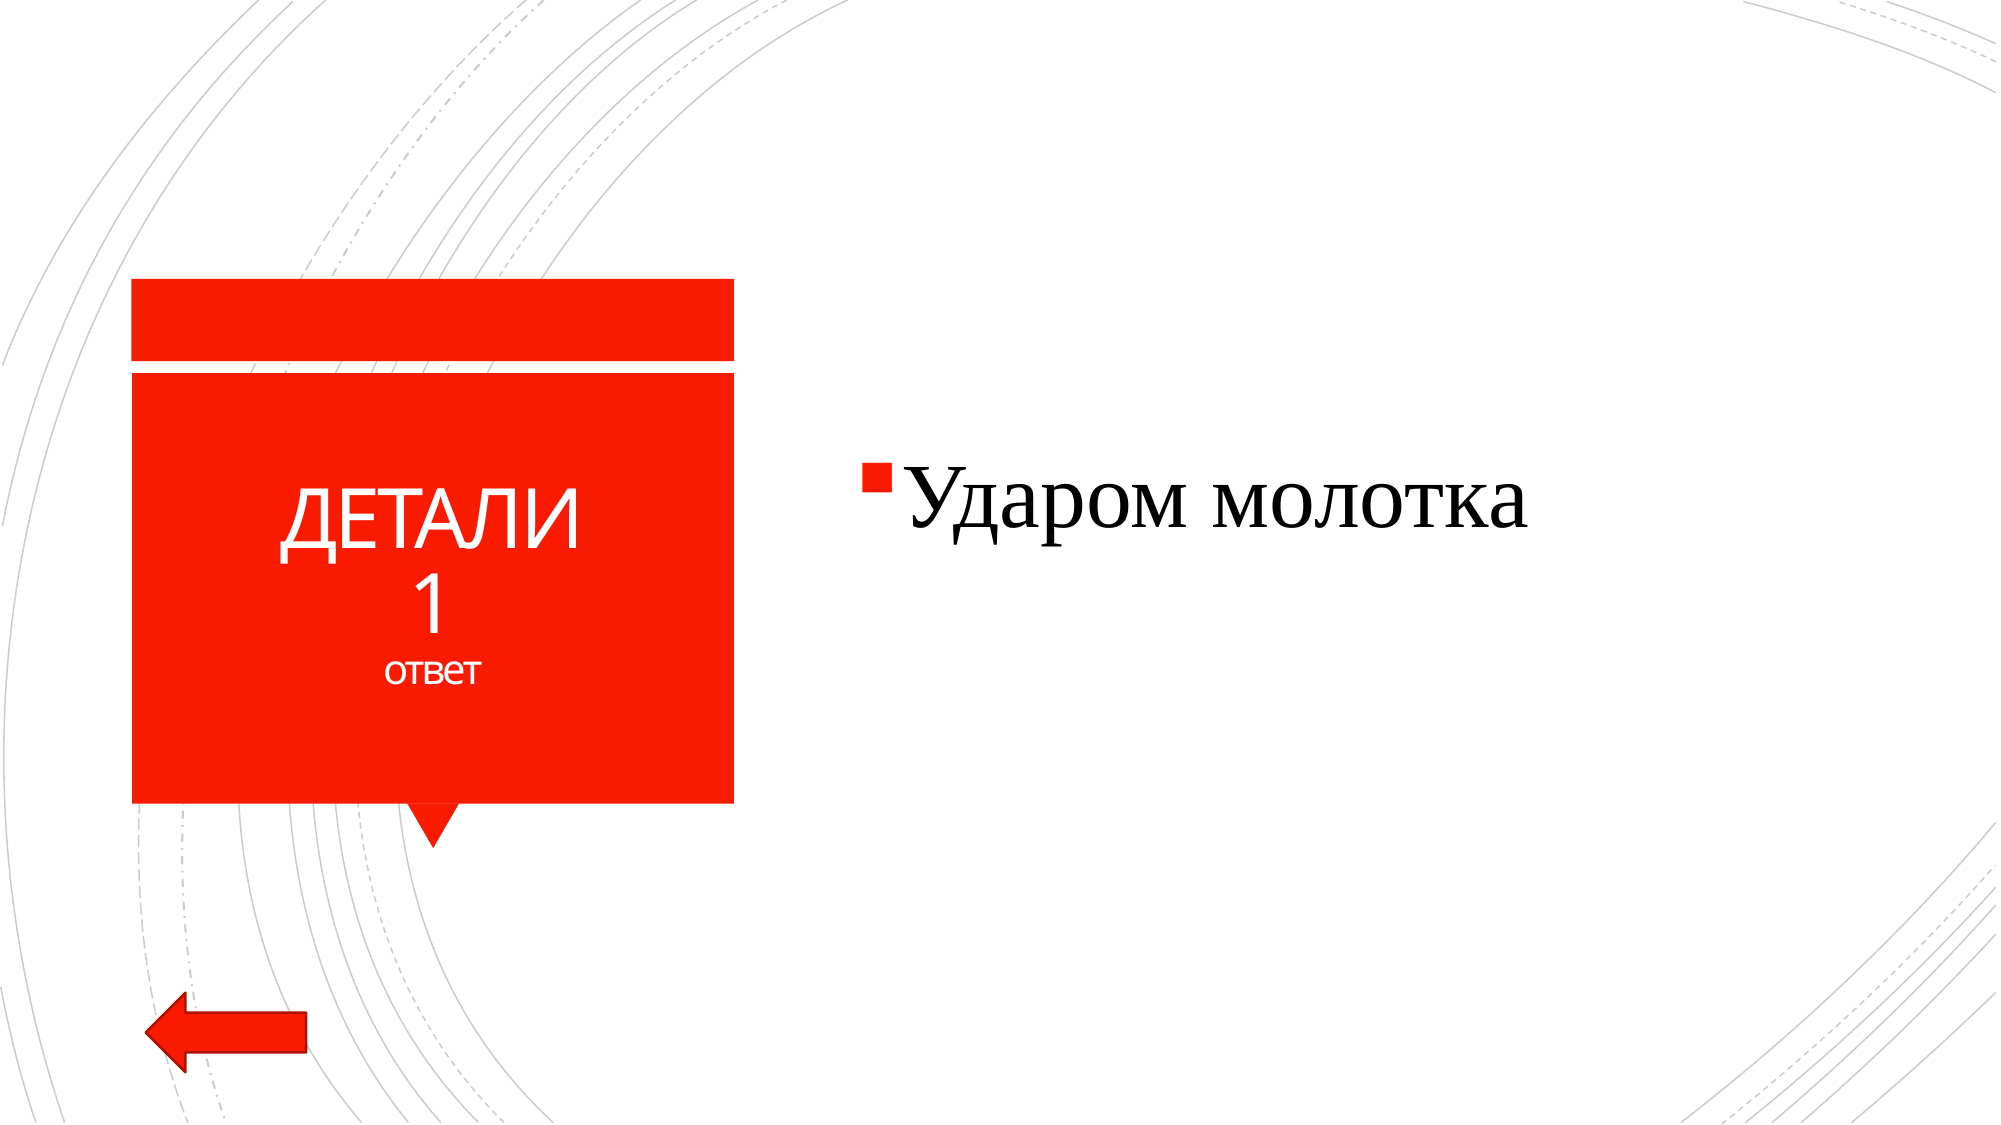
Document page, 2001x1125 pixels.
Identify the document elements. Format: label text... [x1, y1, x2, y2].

text_box [144, 991, 308, 1074]
title ДЕТАЛИ 1 ответ [145, 385, 720, 789]
list Ударом молотка [839, 131, 1871, 993]
